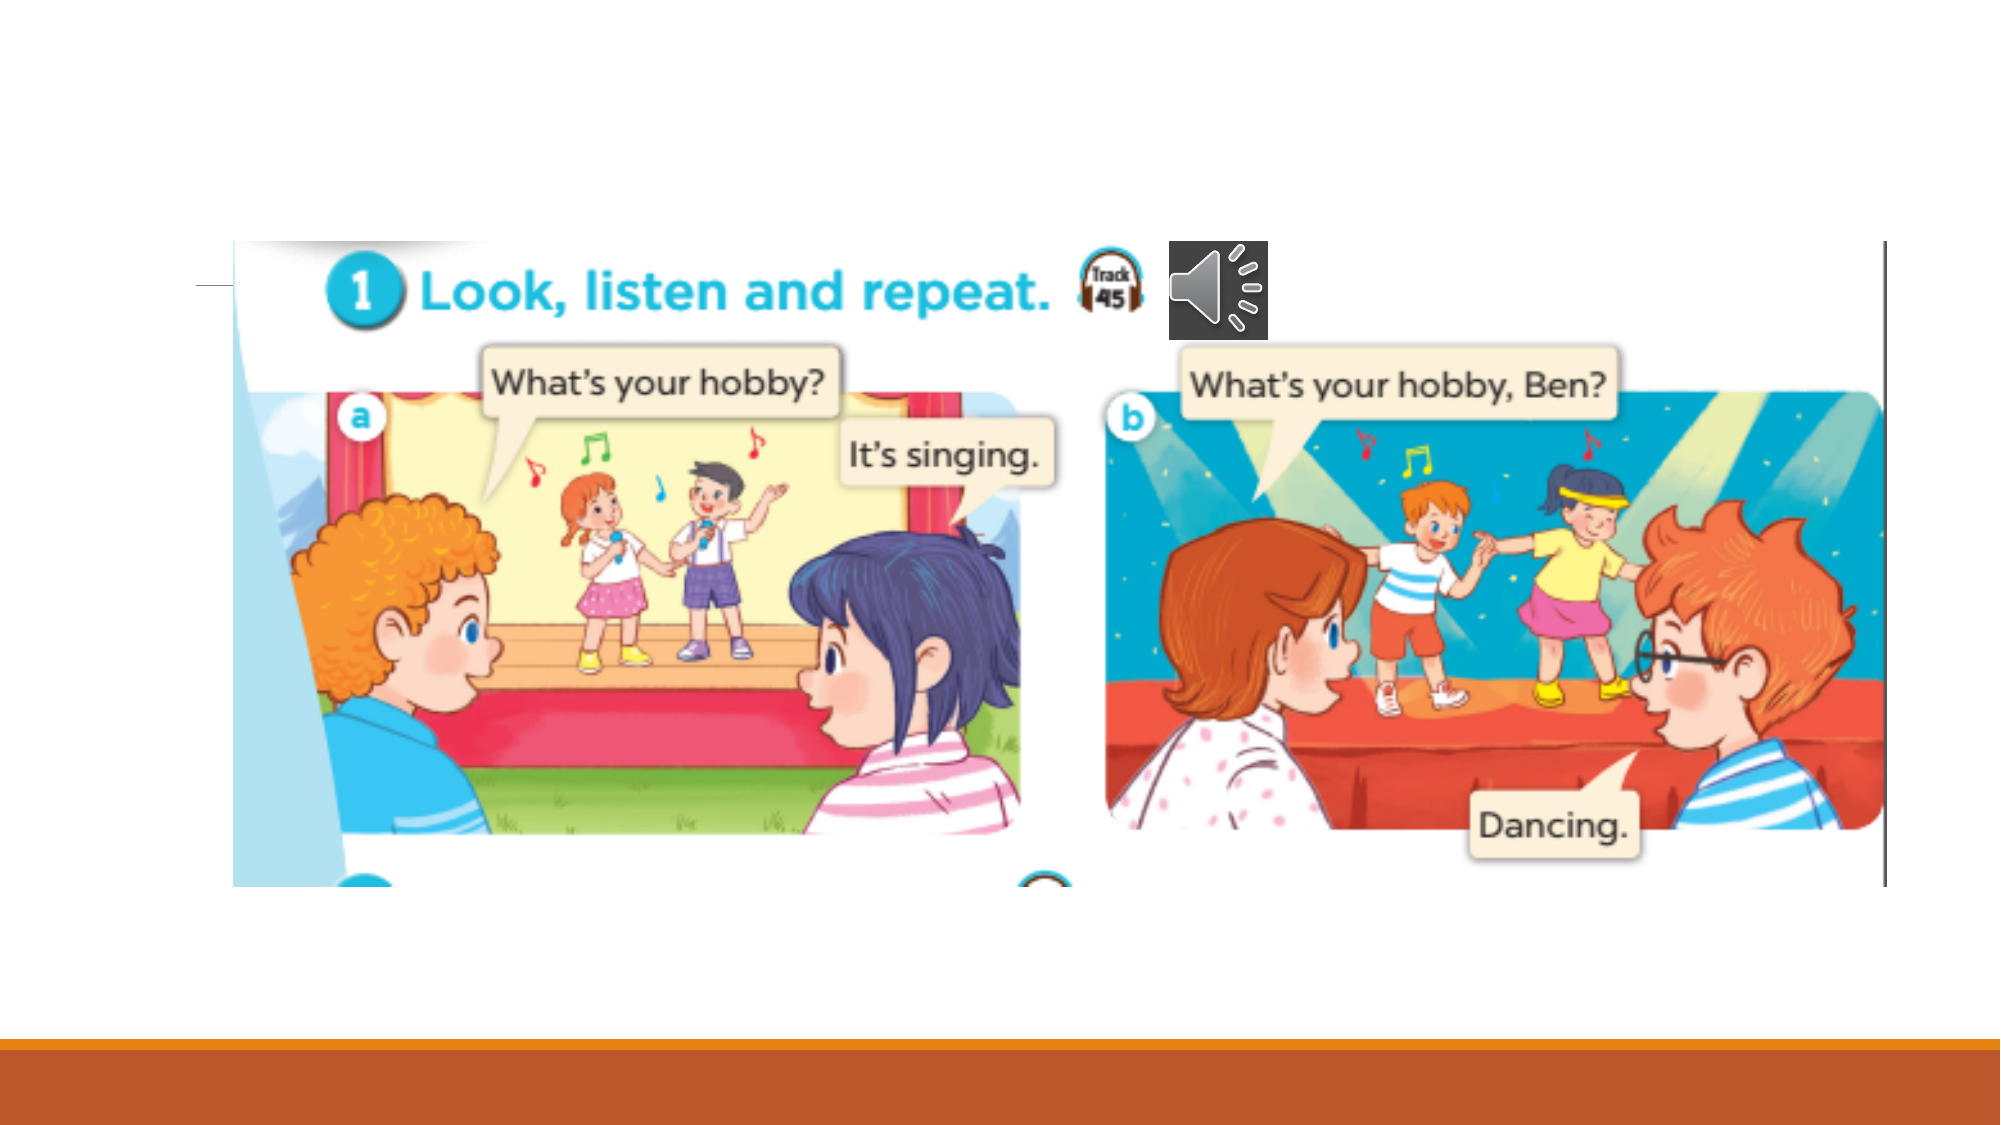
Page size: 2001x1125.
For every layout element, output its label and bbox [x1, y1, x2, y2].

picture [1167, 240, 1269, 342]
list [232, 241, 1888, 887]
